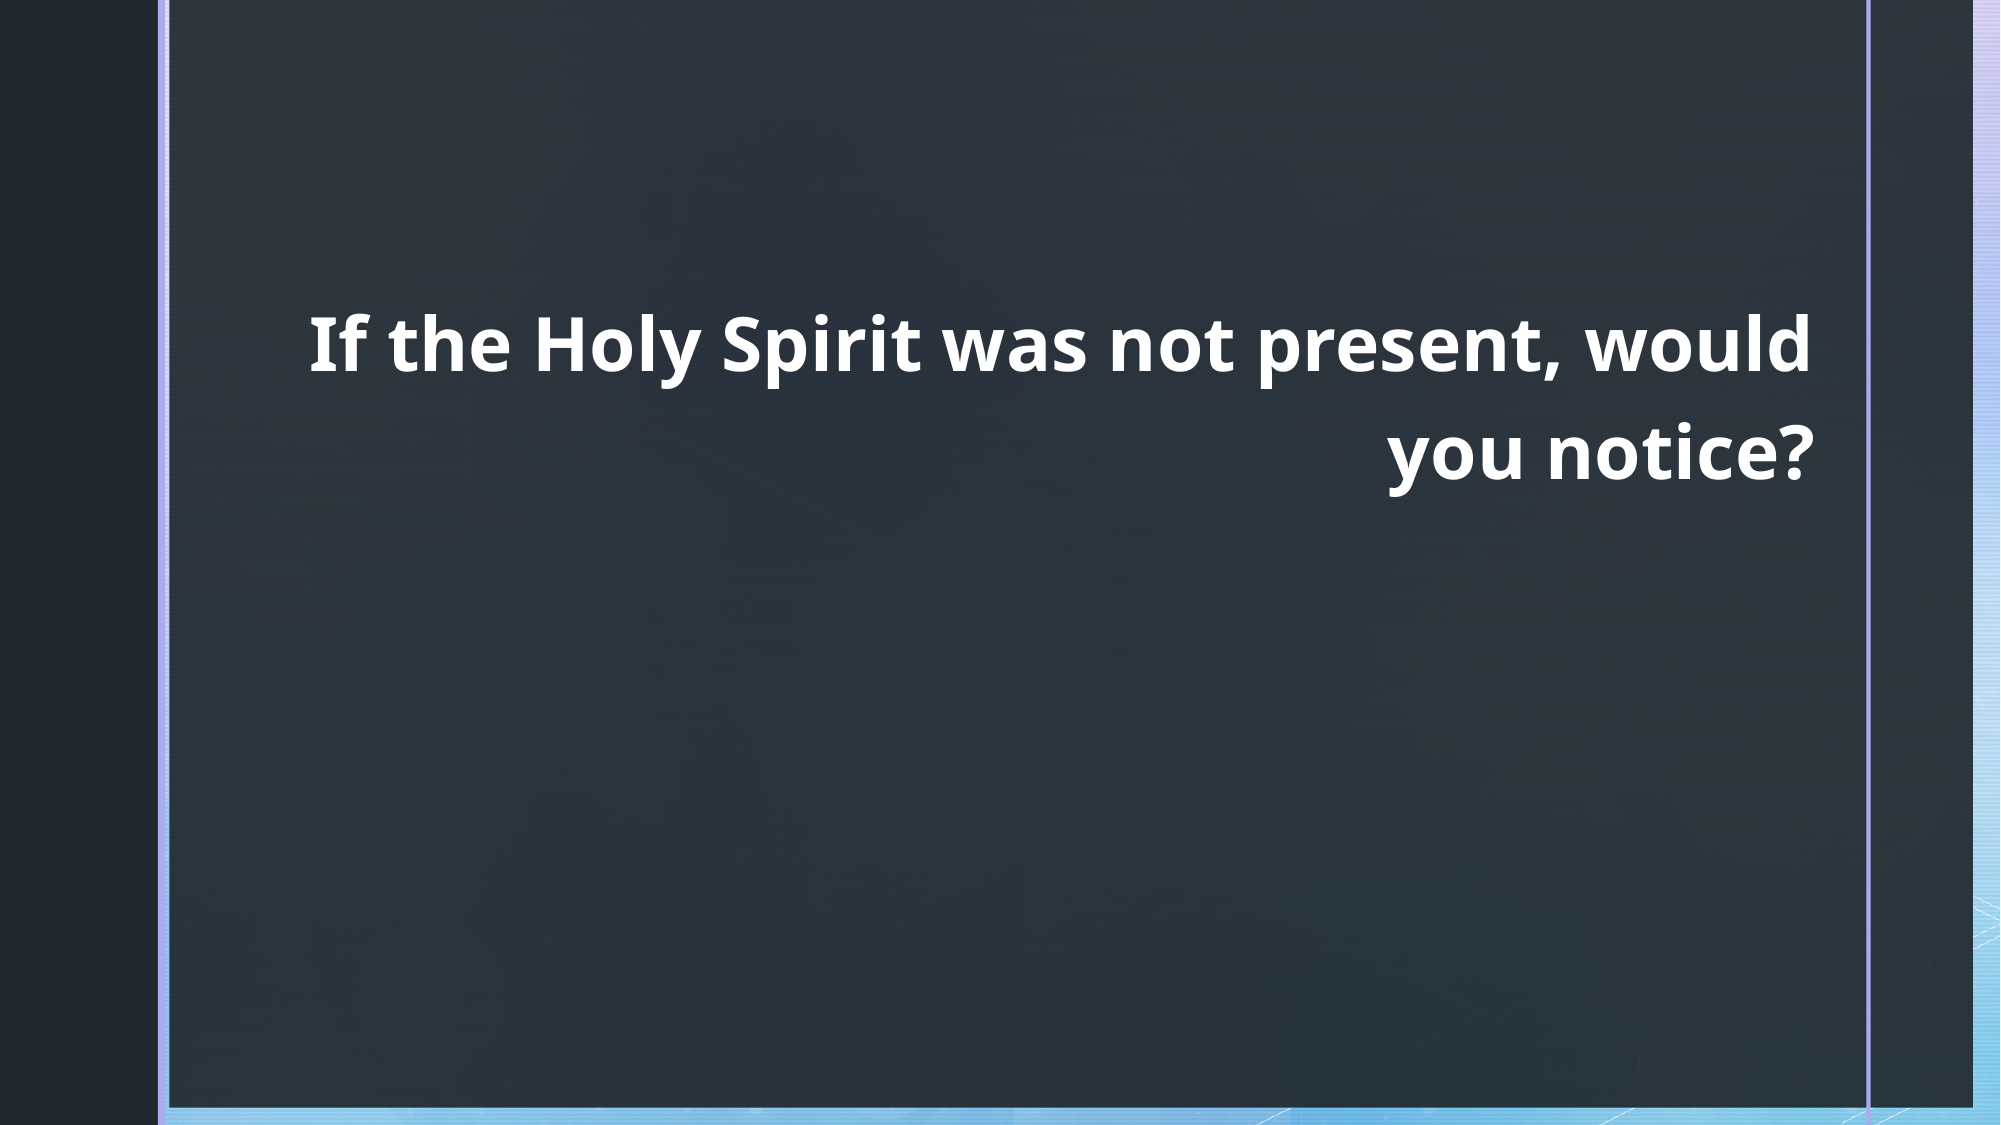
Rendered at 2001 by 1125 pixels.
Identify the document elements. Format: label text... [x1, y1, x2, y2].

list If the Holy Spirit was not present, would you notice? [215, 270, 1831, 1048]
picture [1871, 0, 2001, 1125]
picture [166, 0, 1866, 1125]
